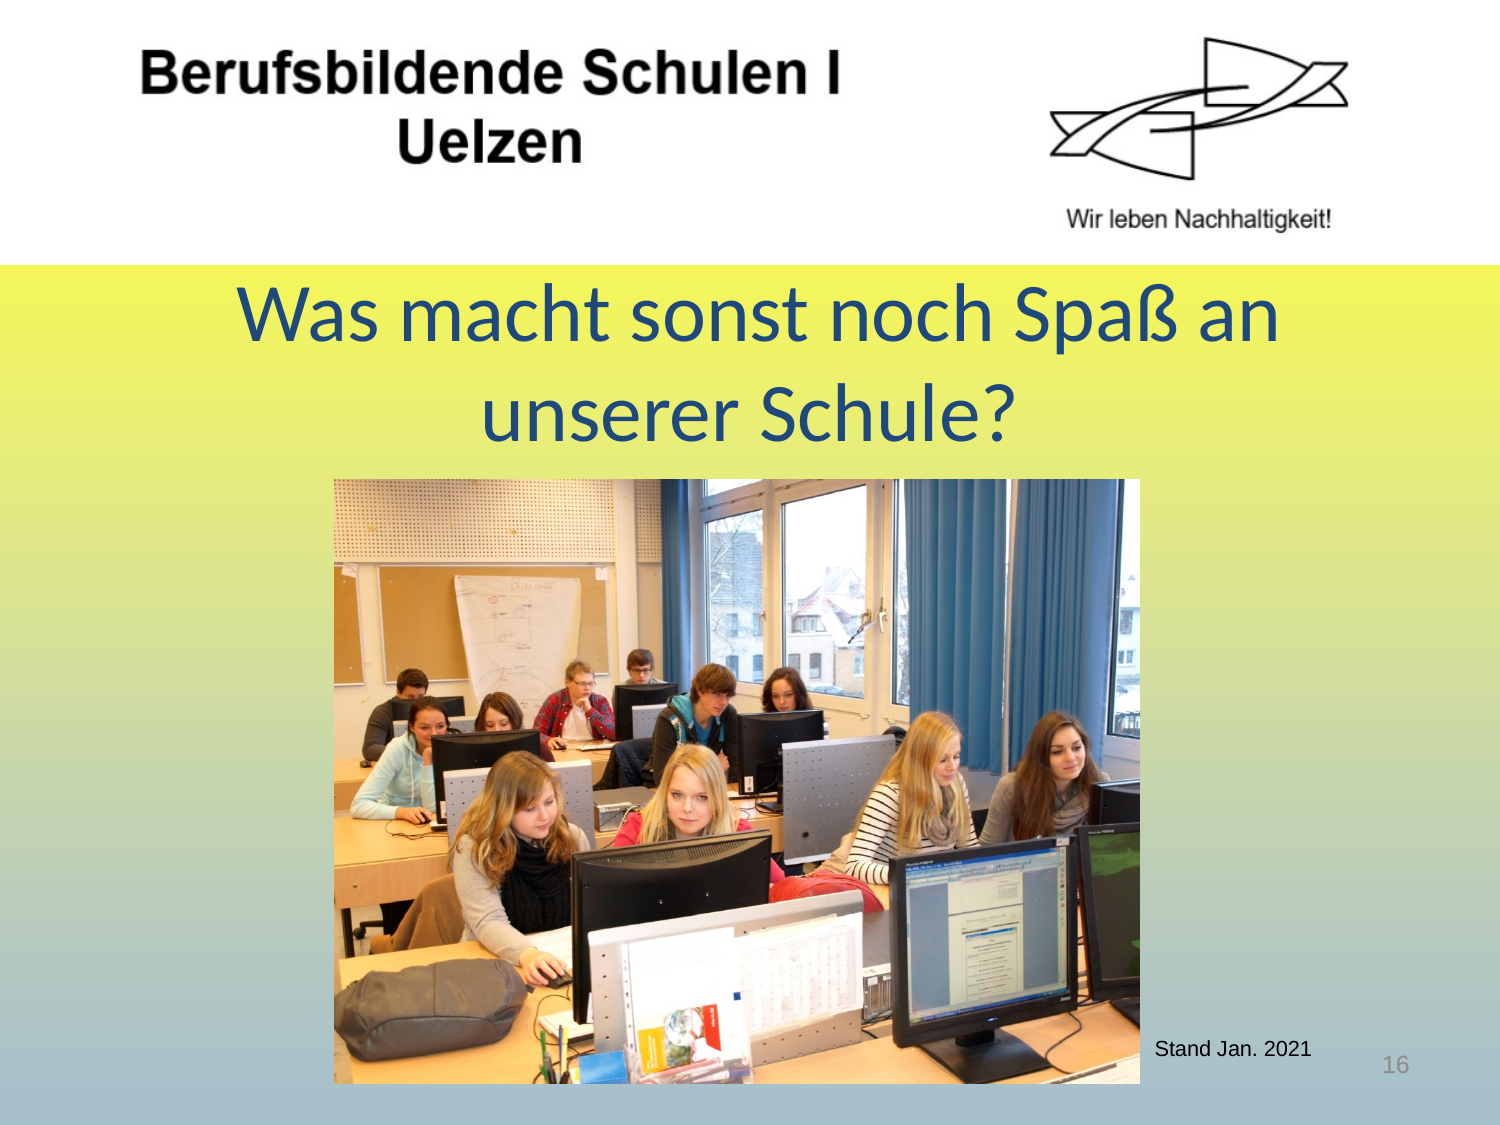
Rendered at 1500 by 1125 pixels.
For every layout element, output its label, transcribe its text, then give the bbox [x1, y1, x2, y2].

slide_number 16 [1074, 1024, 1425, 1103]
text_box Stand Jan. 2021 [1146, 1026, 1368, 1068]
picture [0, 2, 1500, 1125]
text_box Was macht sonst noch Spaß an unserer Schule? [194, 289, 1306, 428]
